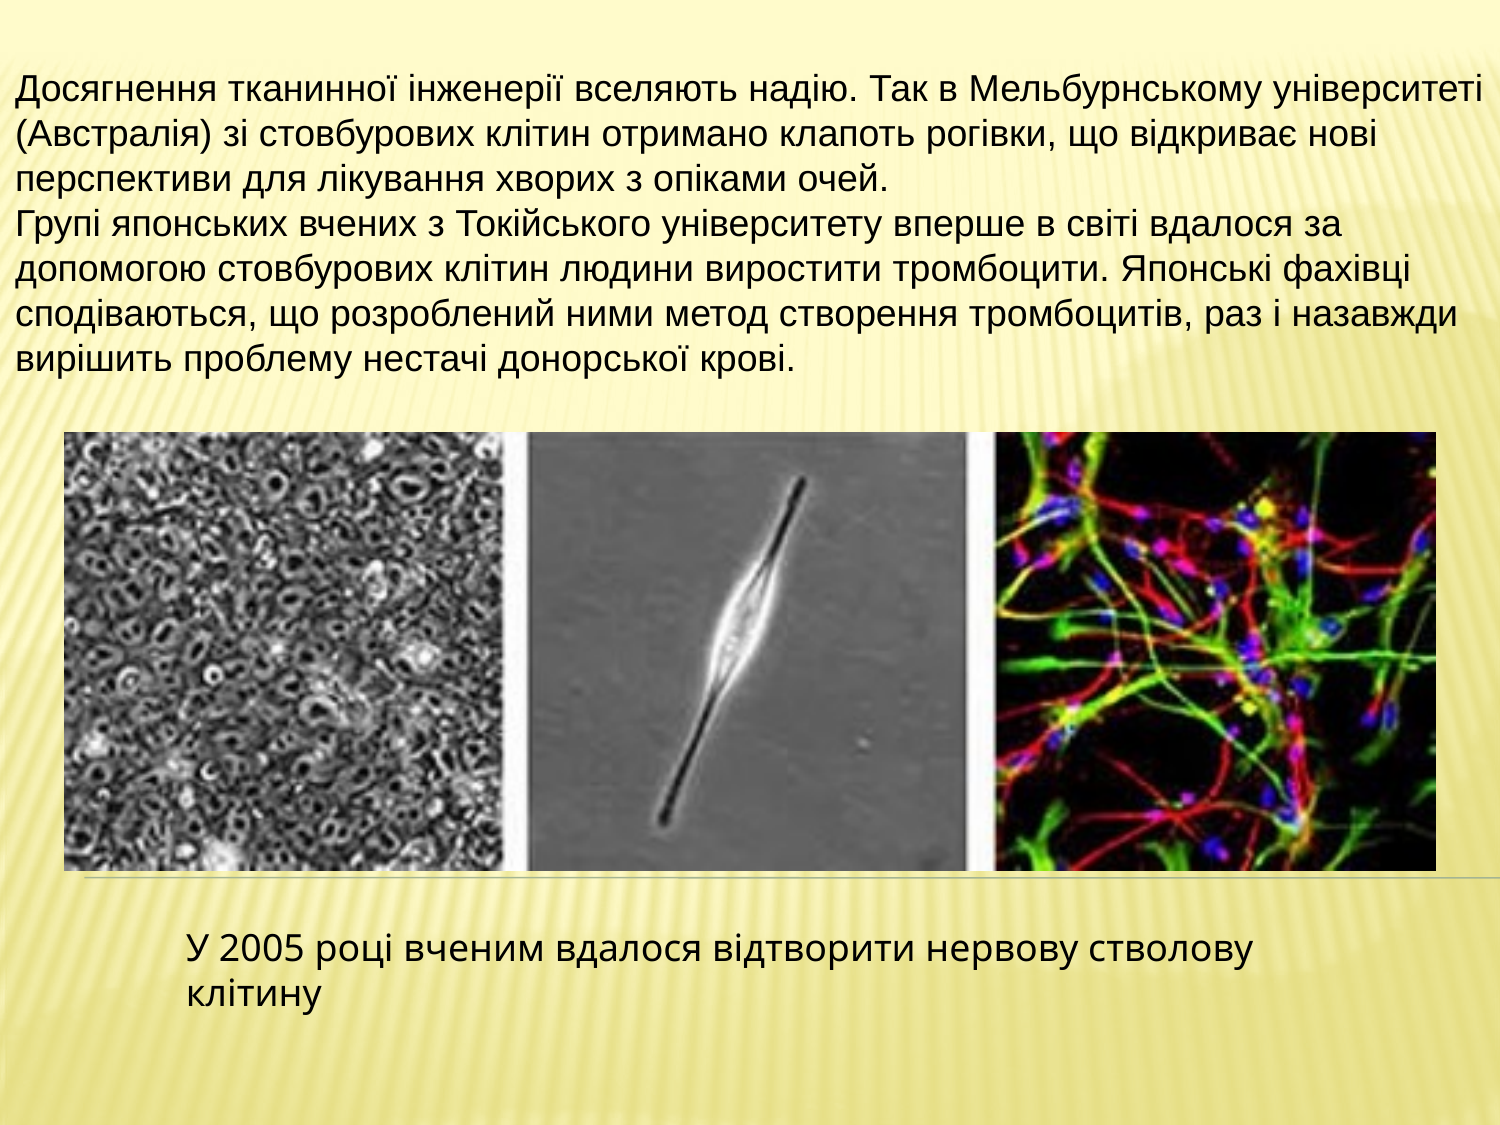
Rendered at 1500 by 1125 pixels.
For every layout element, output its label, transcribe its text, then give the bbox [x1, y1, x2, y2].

text_box Досягнення тканинної інженерії вселяють надію. Так в Мельбурнському університеті (Австралія) зі стовбурових клітин отримано клапоть рогівки, що відкриває нові перспективи для лікування хворих з опіками очей. Групі японських вчених з Токійського університету вперше в світі вдалося за допомогою стовбурових клітин людини виростити тромбоцити. Японські фахівці сподіваються, що розроблений ними метод створення тромбоцитів, раз і назавжди вирішить проблему нестачі донорської крові. [0, 56, 1500, 387]
picture [64, 432, 1436, 872]
text_box У 2005 році вченим вдалося відтворити нервову стволову клітину [171, 916, 1329, 1022]
